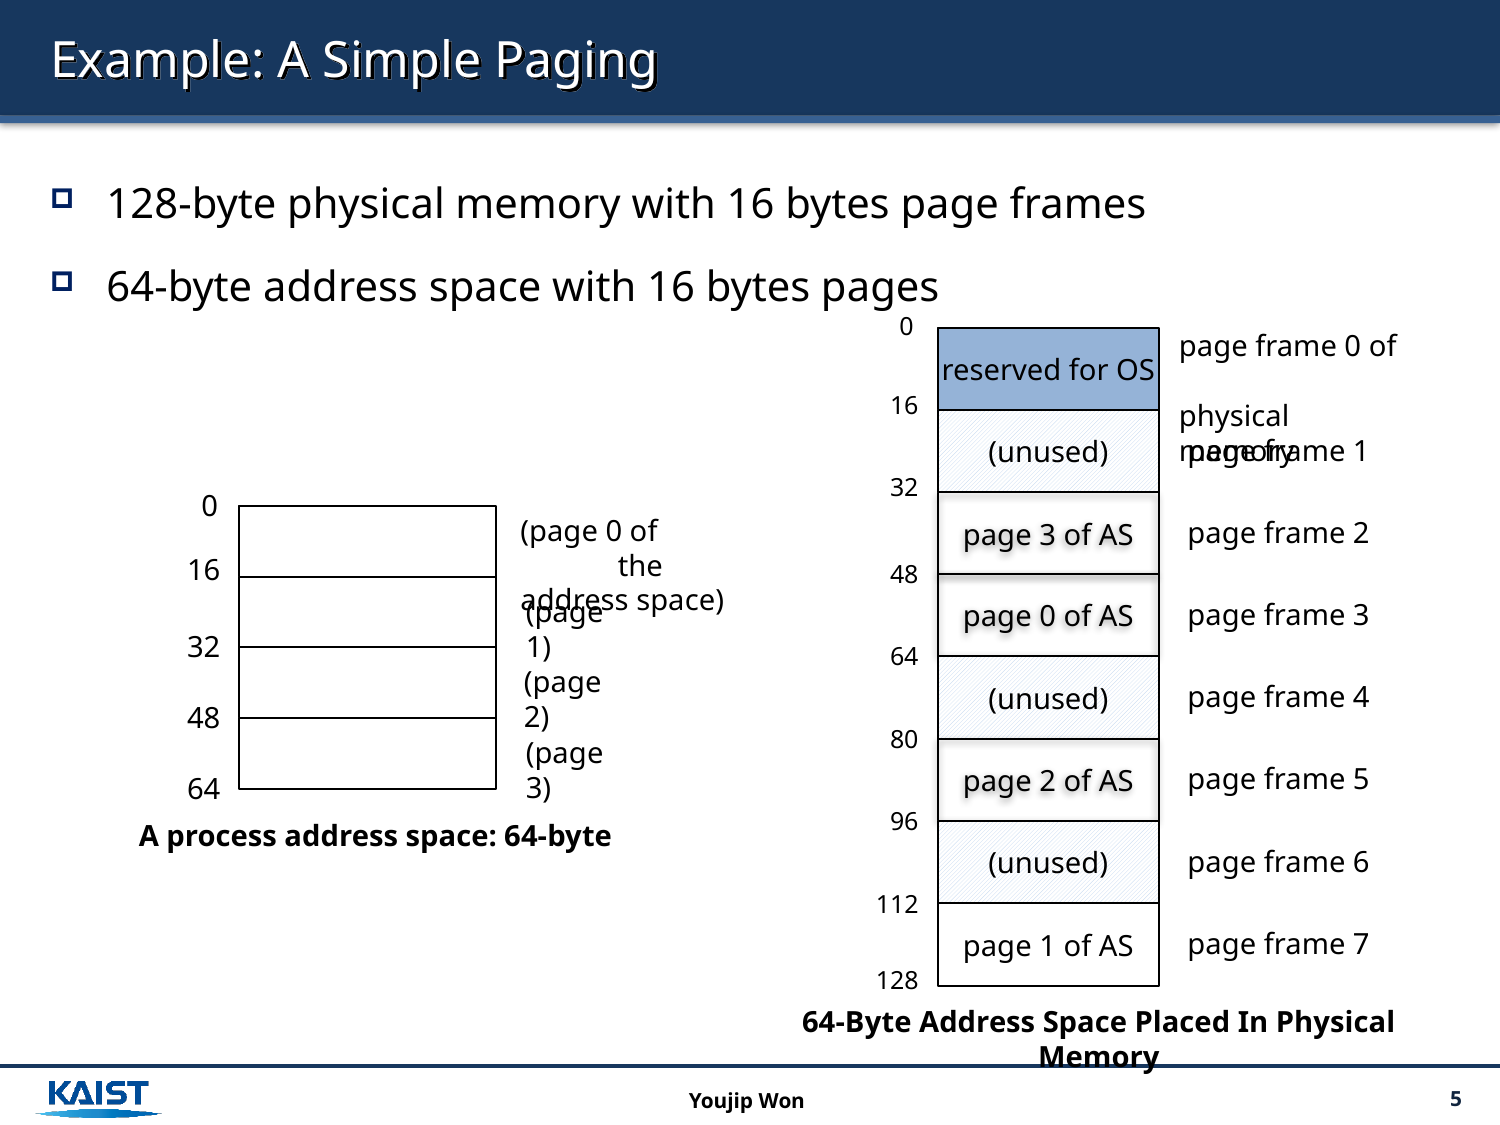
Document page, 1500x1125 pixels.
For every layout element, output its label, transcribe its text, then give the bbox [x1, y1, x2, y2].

footer Youjip Won [497, 1079, 997, 1117]
title Example: A Simple Paging [34, 8, 1477, 106]
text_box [726, 302, 1471, 1048]
slide_number 5 [1306, 1081, 1483, 1118]
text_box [123, 479, 721, 863]
picture [35, 1081, 162, 1118]
list 128-byte physical memory with 16 bytes page frames 64-byte address space with 16 bytes pages [34, 144, 1477, 1048]
